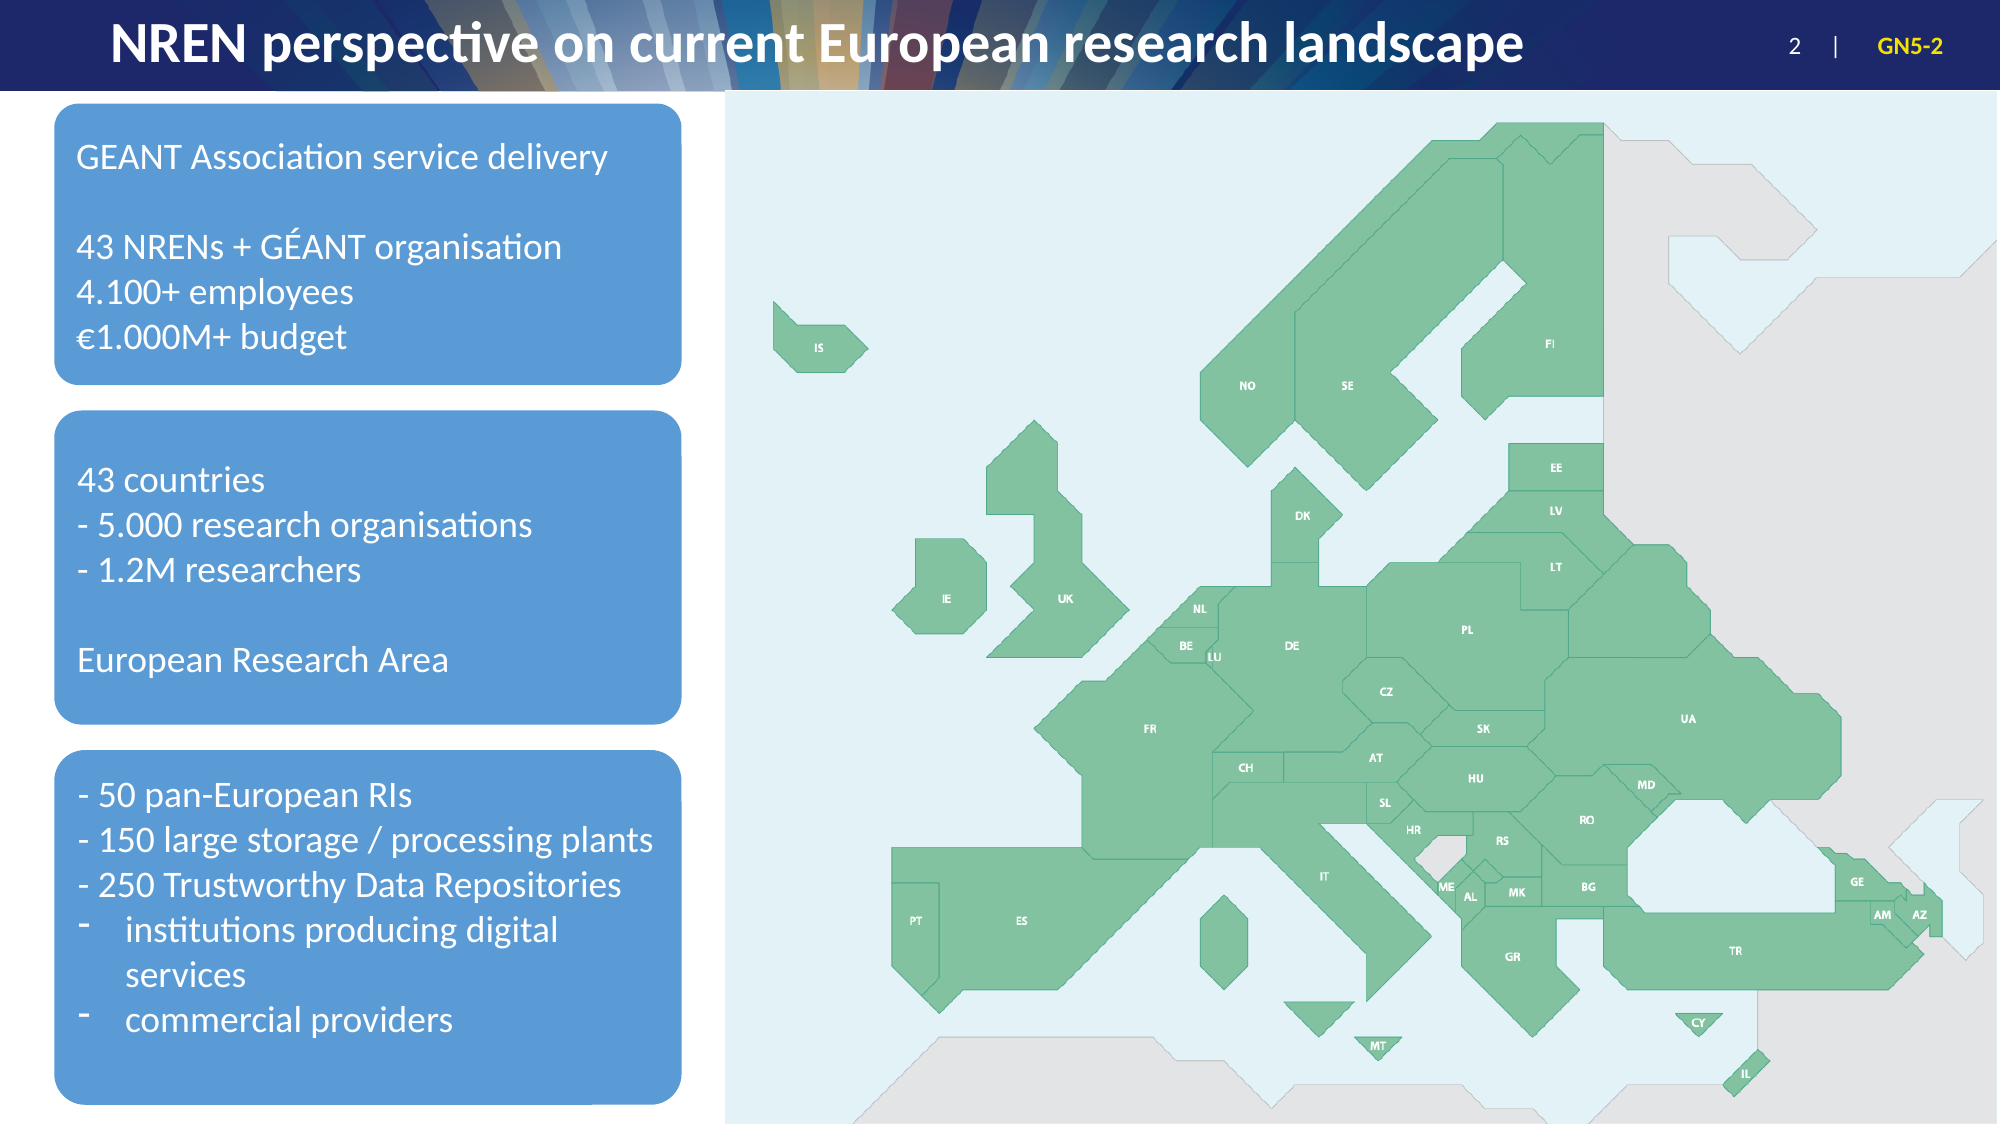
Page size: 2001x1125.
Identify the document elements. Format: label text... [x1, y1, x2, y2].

slide_number 2 [1878, 84, 1973, 90]
text_box GEANT Association service delivery 43 NRENs + GÉANT organisation 4.100+ employees €1.000M+ budget [53, 102, 683, 387]
picture [0, 0, 2000, 1125]
text_box NREN perspective on current European research landscape [95, 4, 1636, 128]
text_box - 50 pan-European RIs - 150 large storage / processing plants - 250 Trustworthy Data Repositories institutions producing digital services commercial providers [53, 748, 683, 1106]
text_box 43 countries - 5.000 research organisations - 1.2M researchers European Research Area [53, 409, 683, 726]
